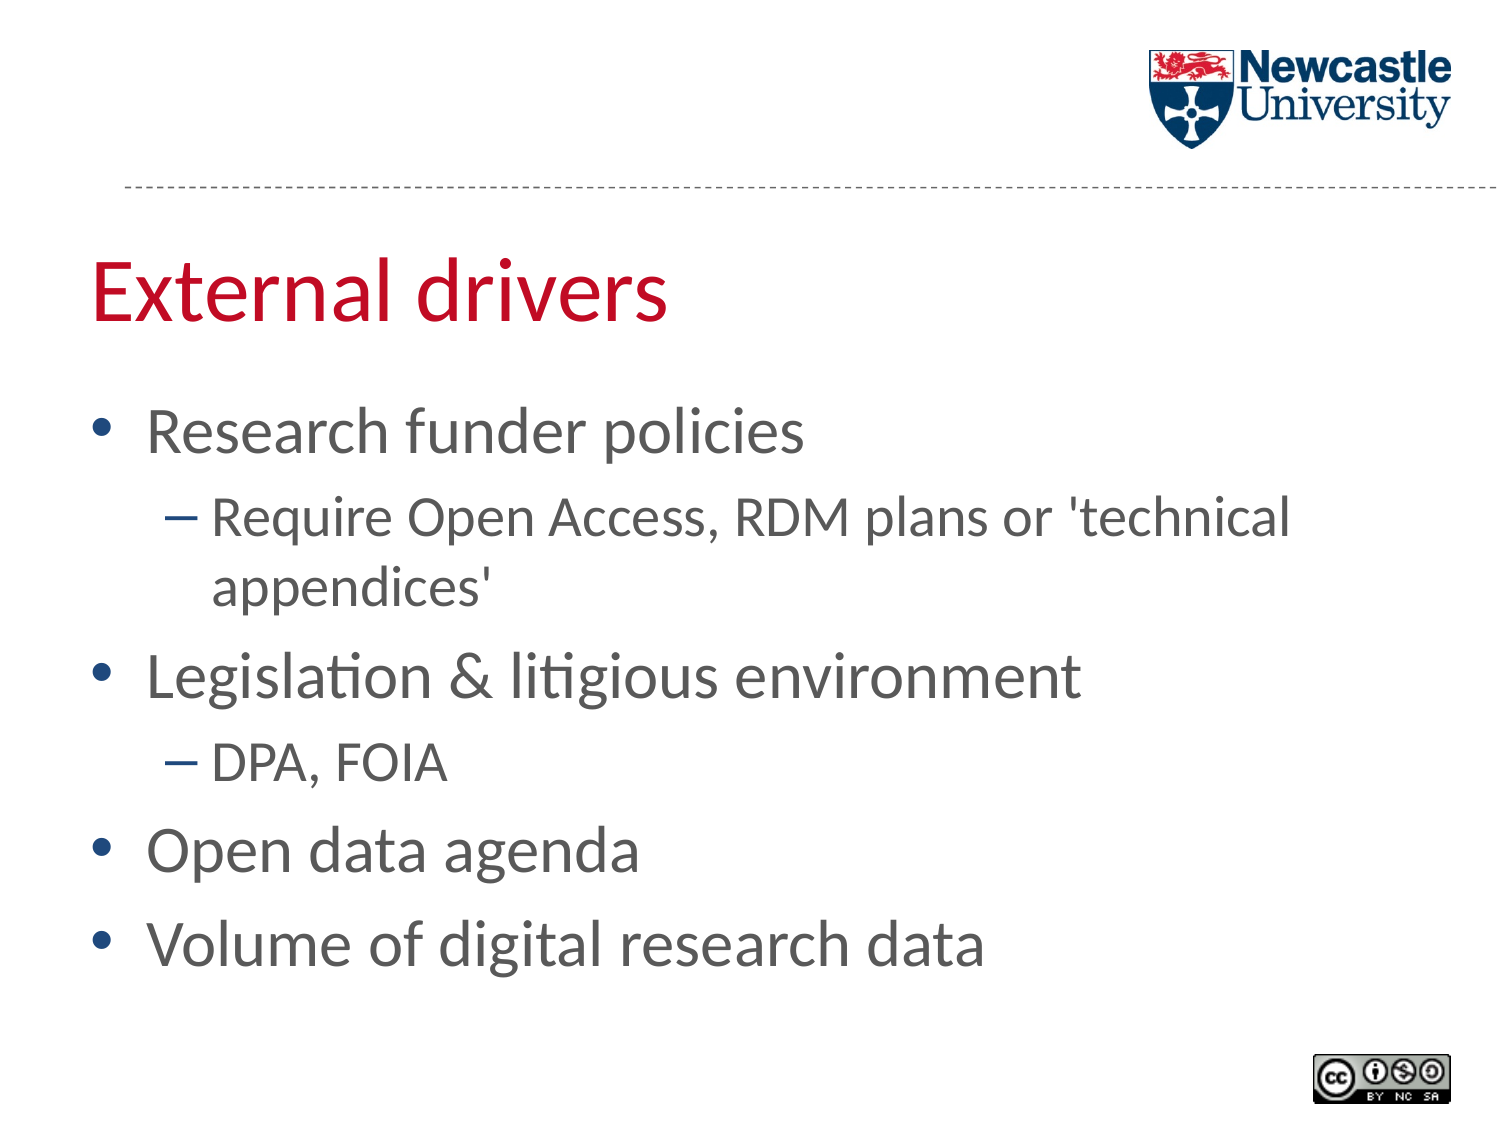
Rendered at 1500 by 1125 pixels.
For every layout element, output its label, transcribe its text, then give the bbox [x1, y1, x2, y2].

picture [1313, 1054, 1451, 1104]
picture [1149, 50, 1451, 149]
list Research funder policies Require Open Access, RDM plans or 'technical appendices' Legislation & litigious environment DPA, FOIA Open data agenda Volume of digital research data [75, 378, 1425, 1005]
title External drivers [75, 191, 1425, 378]
